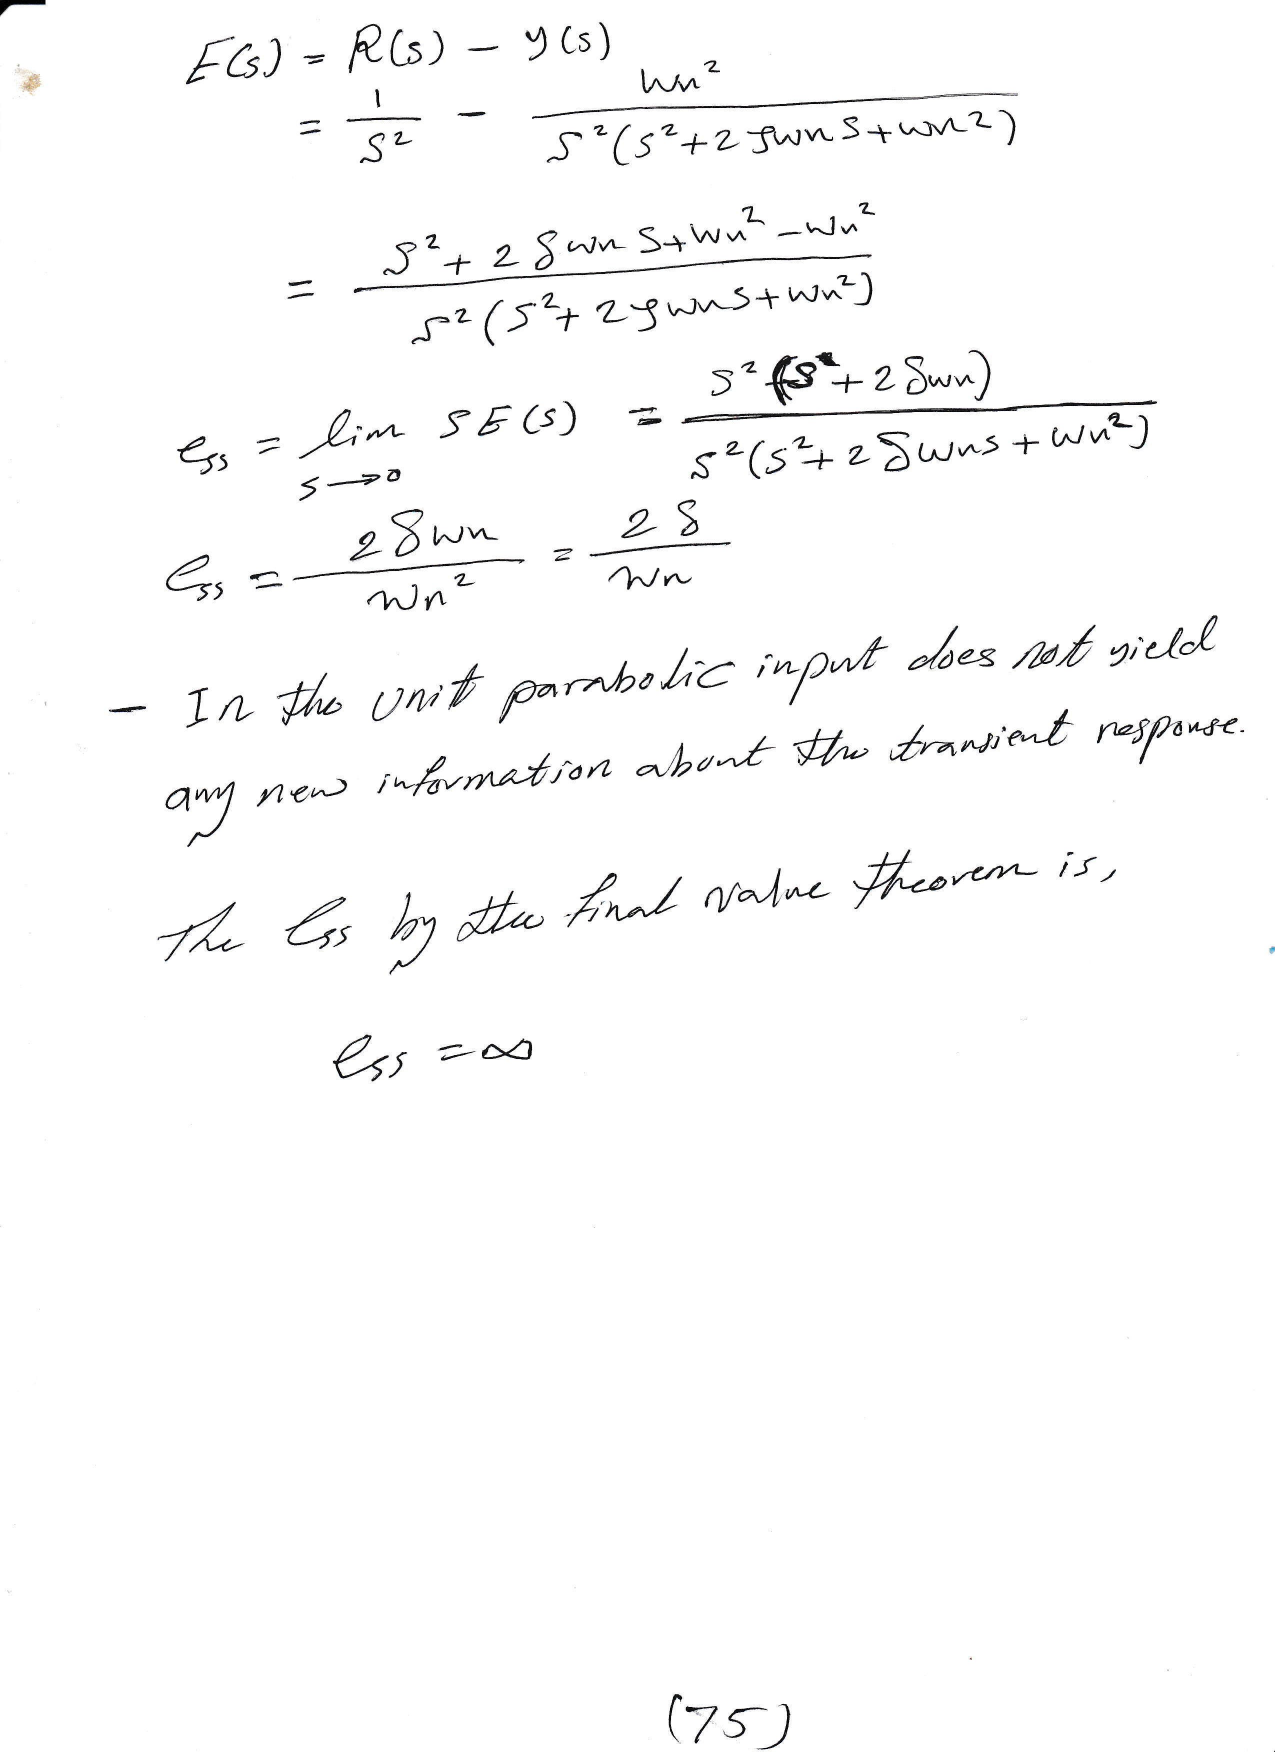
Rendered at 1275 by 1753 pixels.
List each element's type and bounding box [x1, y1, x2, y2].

text_box [0, 0, 1275, 1752]
